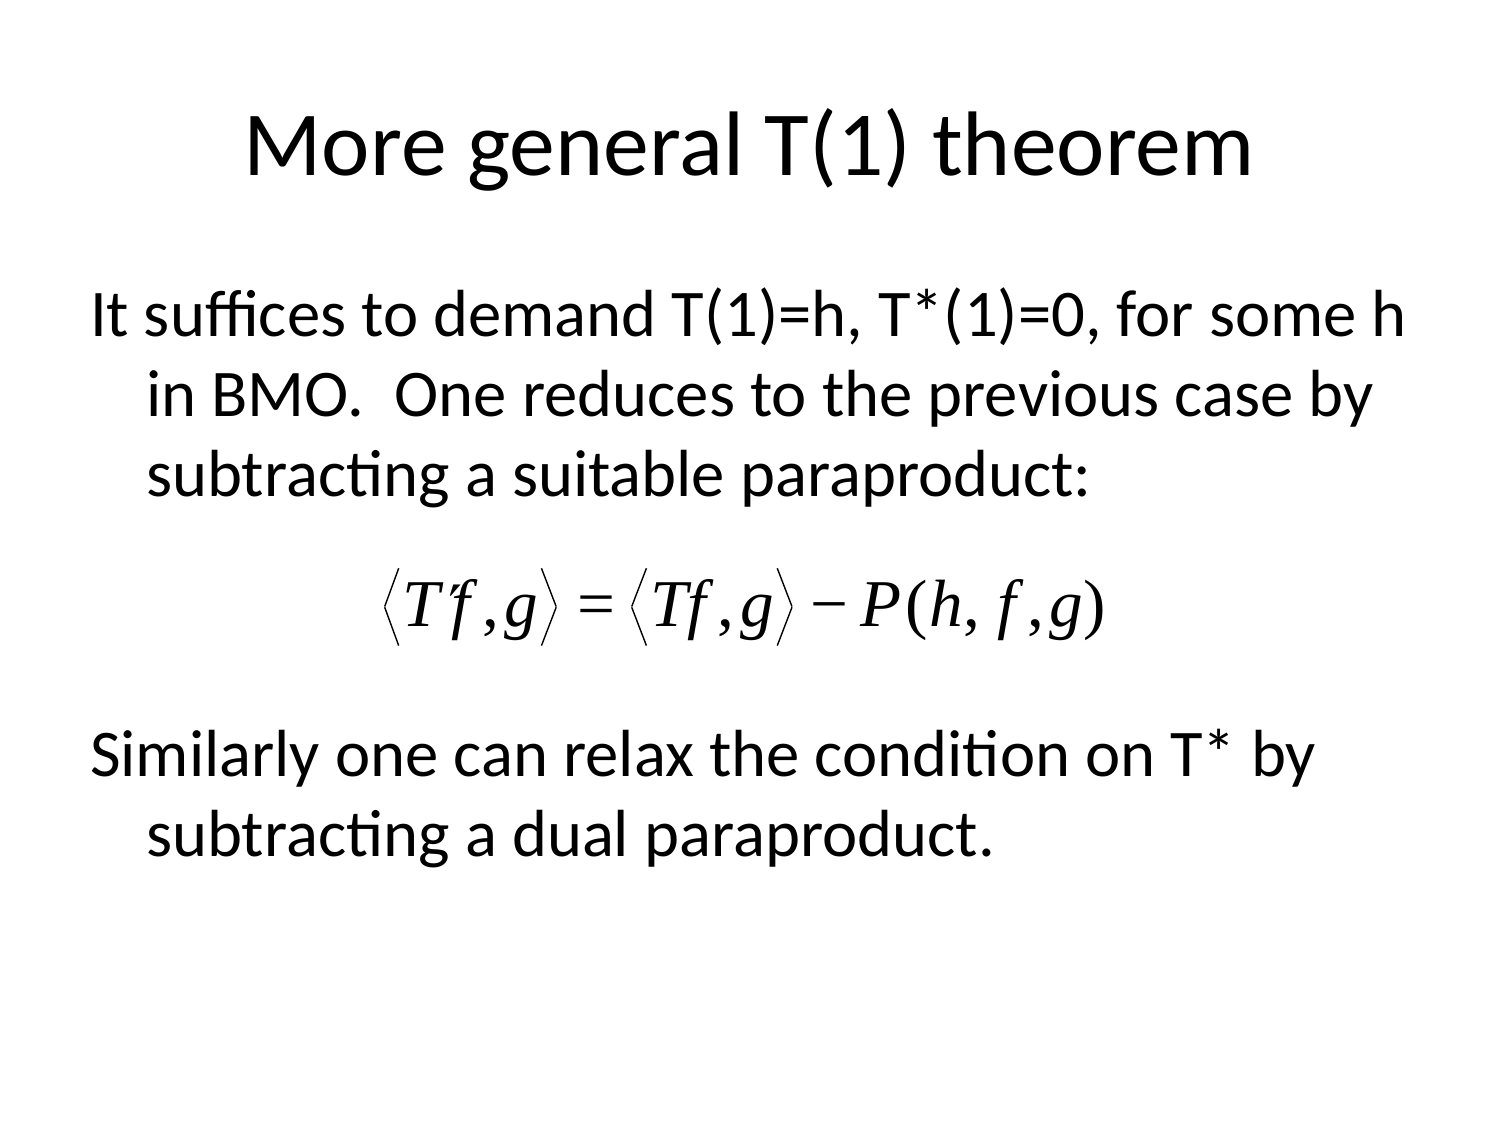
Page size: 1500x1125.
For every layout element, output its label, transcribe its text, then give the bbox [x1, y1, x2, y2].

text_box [371, 559, 1112, 655]
list It suffices to demand T(1)=h, T*(1)=0, for some h in BMO. One reduces to the previous case by subtracting a suitable paraproduct: Similarly one can relax the condition on T* by subtracting a dual paraproduct. [75, 262, 1425, 1005]
title More general T(1) theorem [75, 45, 1425, 233]
